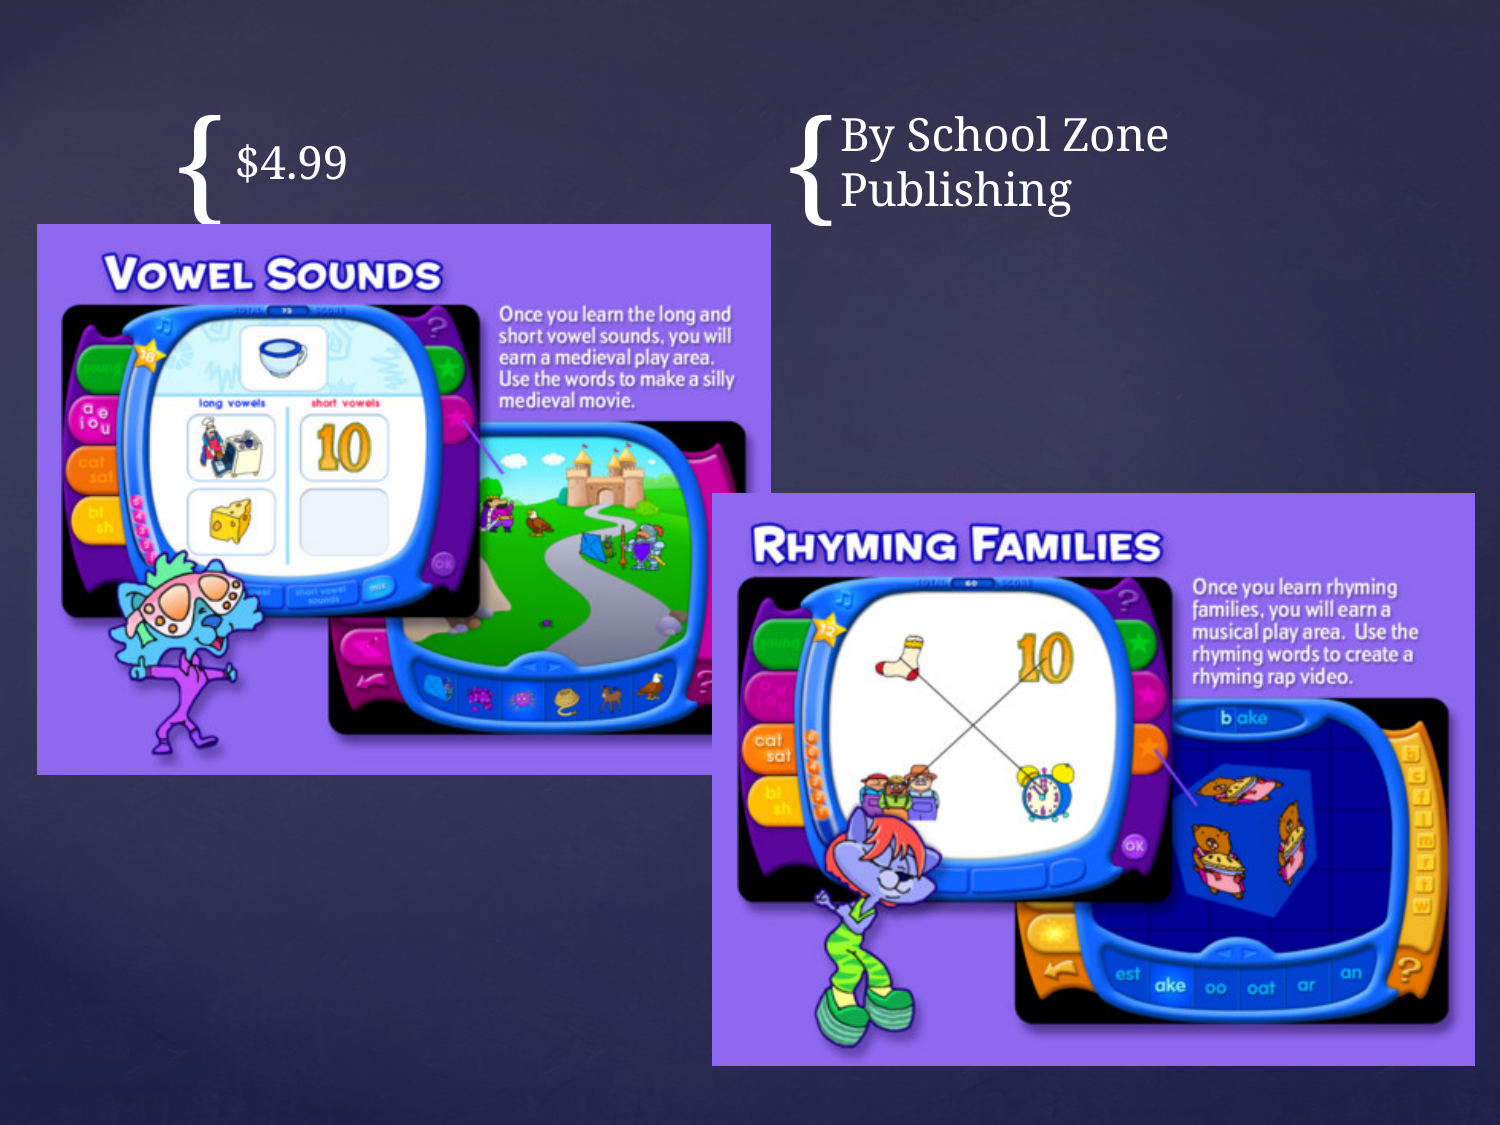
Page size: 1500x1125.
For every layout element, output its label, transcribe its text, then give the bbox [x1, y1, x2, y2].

list By School Zone Publishing [825, 108, 1413, 214]
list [36, 224, 772, 776]
list $4.99 [219, 108, 757, 214]
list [711, 493, 1476, 1067]
